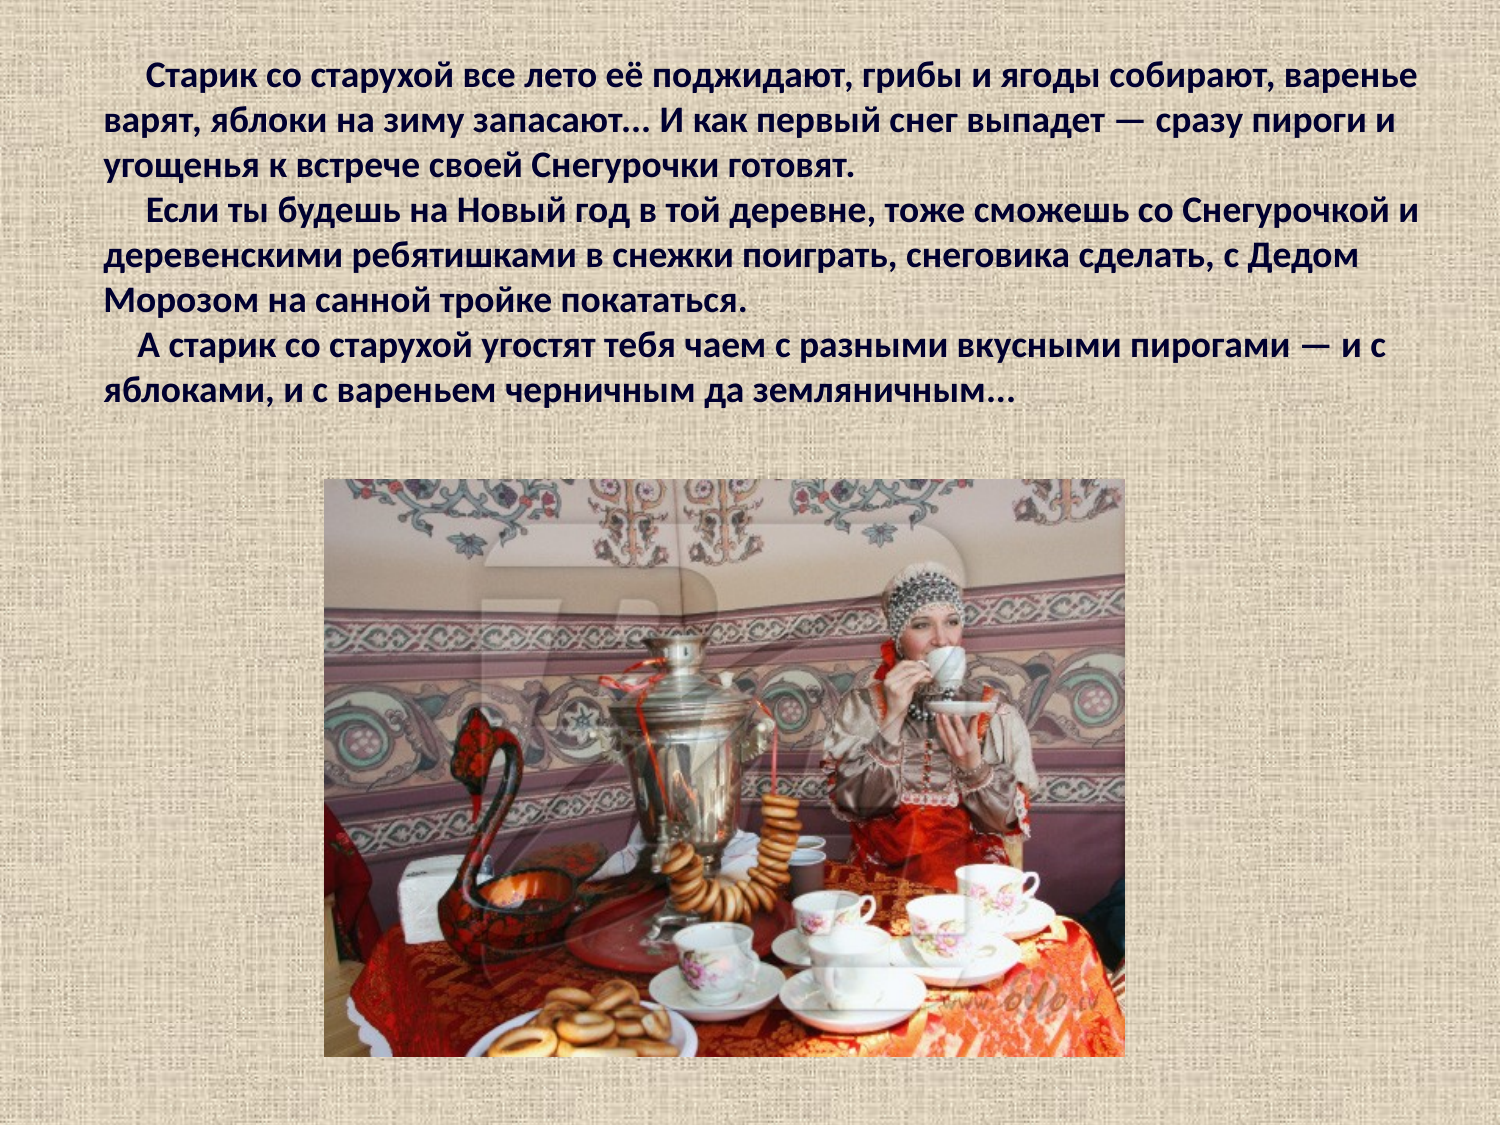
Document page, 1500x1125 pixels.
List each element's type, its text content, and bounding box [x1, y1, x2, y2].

text_box Старик со старухой все лето её поджидают, грибы и ягоды собирают, варенье варят, яблоки на зиму запасают... И как первый снег выпадет — сразу пироги и угощенья к встрече своей Снегурочки готовят. Если ты будешь на Новый год в той деревне, тоже сможешь со Снегурочкой и деревенскими ребятишками в снежки поиграть, снеговика сделать, с Дедом Морозом на санной тройке покататься. А старик со старухой угостят тебя чаем с разными вкусными пирогами — и с яблоками, и с вареньем черничным да земляничным... [88, 42, 1436, 418]
picture [0, 0, 1500, 1125]
